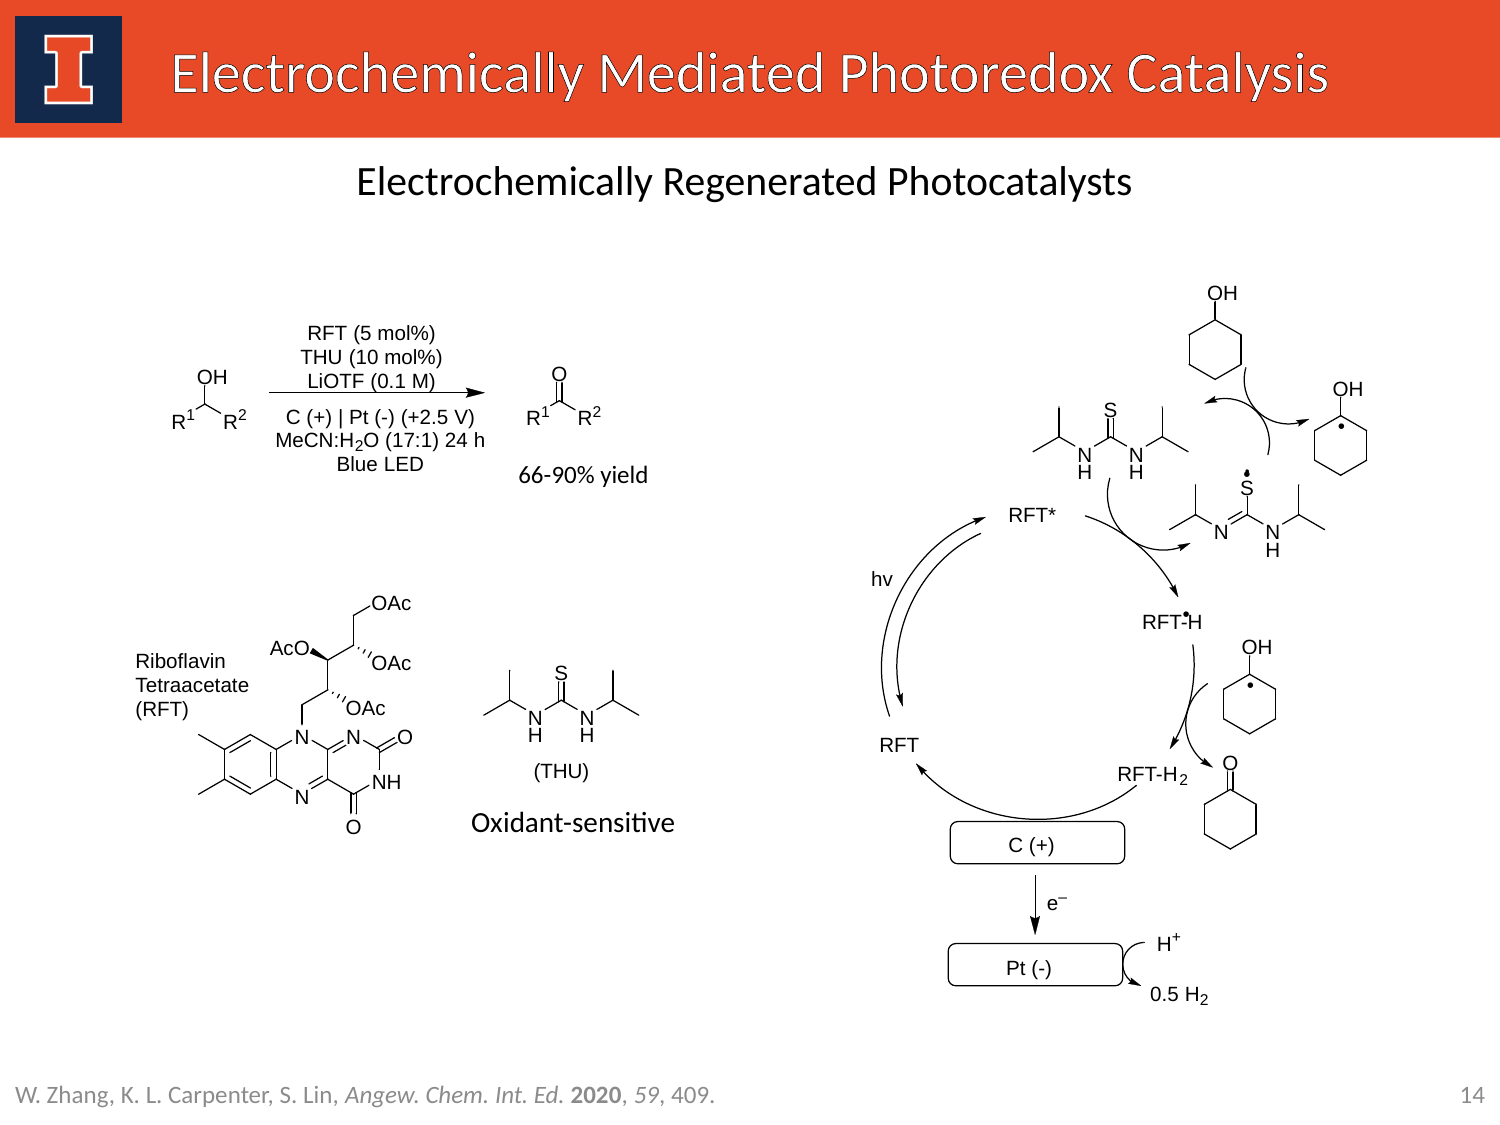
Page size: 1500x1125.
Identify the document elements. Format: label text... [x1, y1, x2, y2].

picture [15, 16, 122, 123]
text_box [171, 324, 665, 497]
text_box Electrochemically Mediated Photoredox Catalysis [0, 0, 1500, 139]
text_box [134, 595, 650, 847]
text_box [870, 281, 1379, 1019]
footer W. Zhang, K. L. Carpenter, S. Lin, Angew. Chem. Int. Ed. 2020, 59, 409. [0, 1071, 1353, 1116]
slide_number 14 [1162, 1063, 1500, 1124]
text_box Electrochemically Regenerated Photocatalysts [341, 145, 1159, 211]
text_box Oxidant-sensitive [650, 795, 691, 846]
